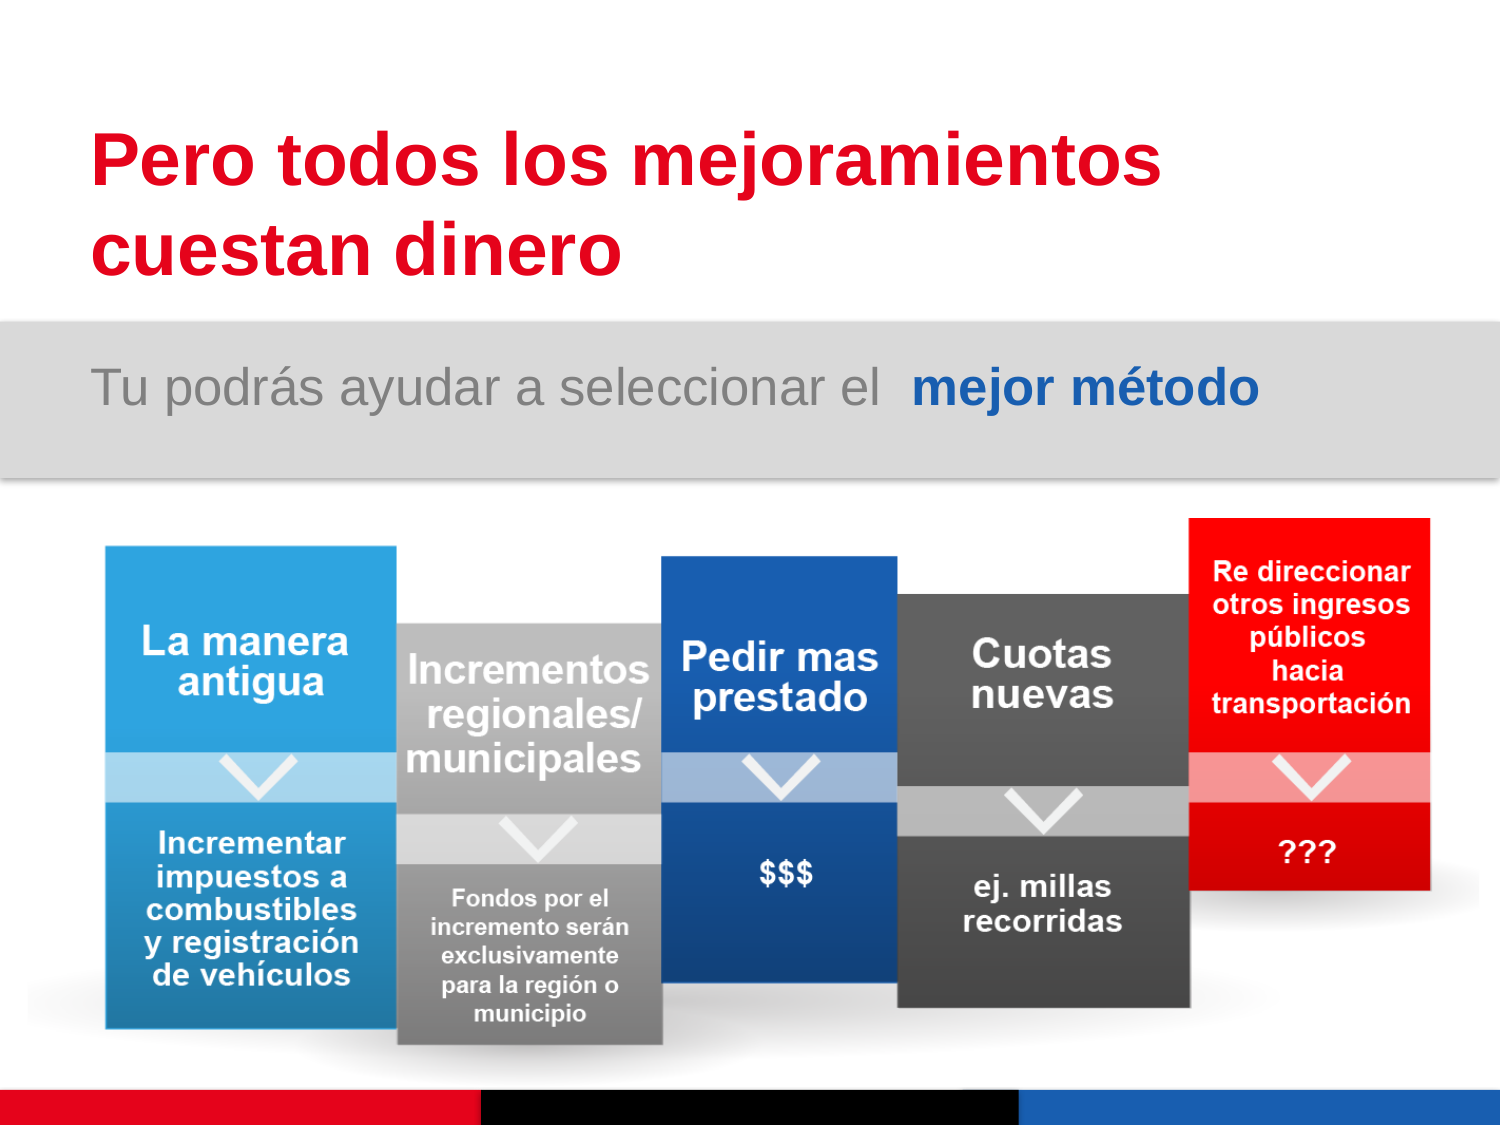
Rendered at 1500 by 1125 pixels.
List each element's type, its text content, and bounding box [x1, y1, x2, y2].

picture [27, 518, 1480, 1087]
list Tu podrás ayudar a seleccionar el mejor método [75, 345, 1425, 461]
title Pero todos los mejoramientos cuestan dinero [75, 141, 1425, 260]
text_box [0, 321, 1500, 479]
